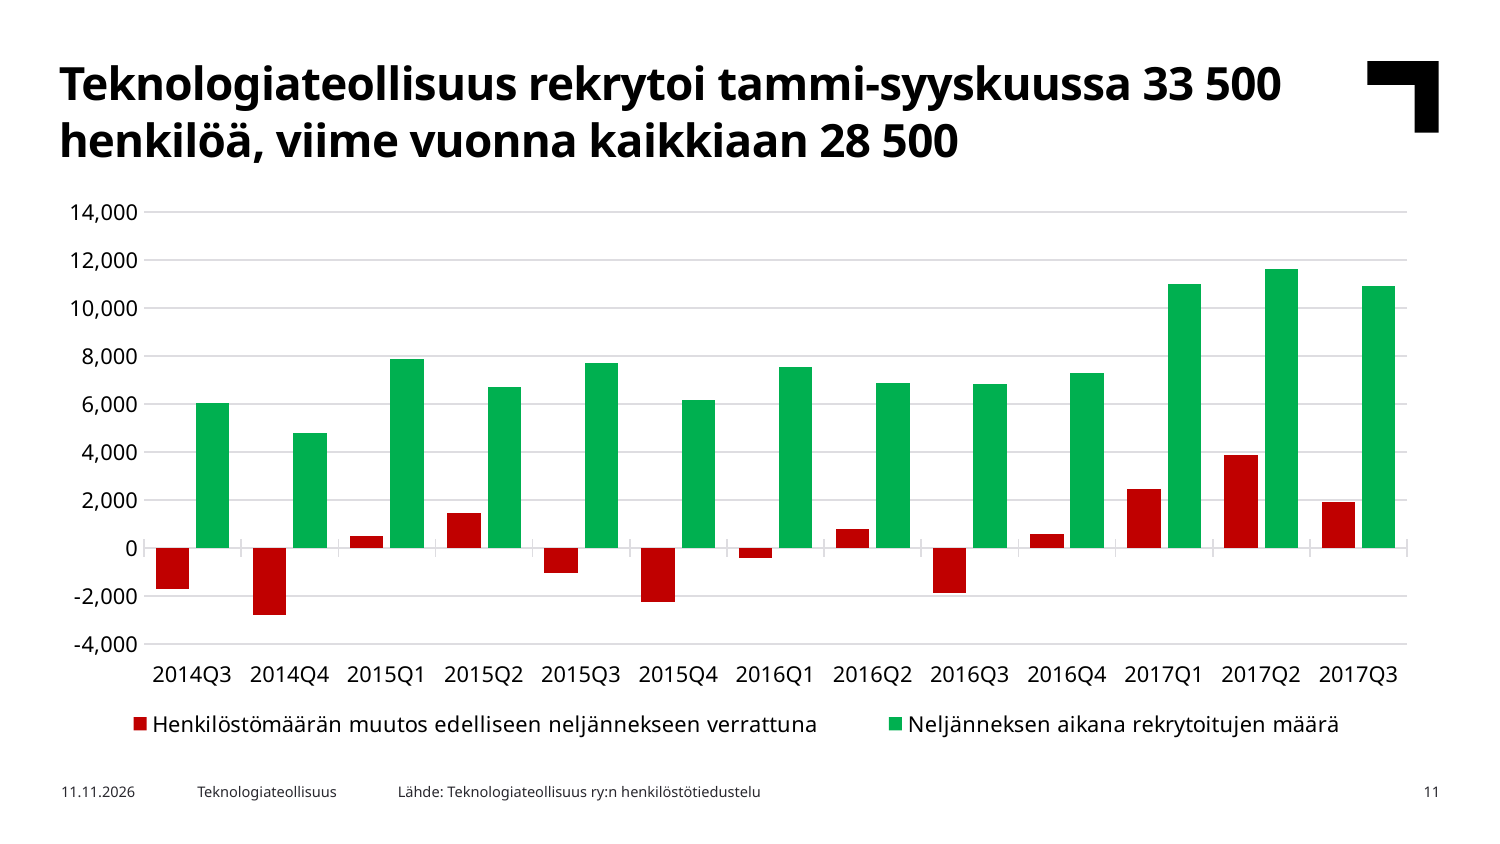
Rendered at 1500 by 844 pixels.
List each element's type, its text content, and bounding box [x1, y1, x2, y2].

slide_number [46, 775, 182, 803]
list Lähde: Teknologiateollisuus ry:n henkilöstötiedustelu [382, 775, 871, 803]
chart [41, 185, 1436, 753]
list Teknologiateollisuus rekrytoi tammi-syyskuussa 33 500 henkilöä, viime vuonna kaikkiaan 28 500 [41, 46, 1353, 153]
footer Teknologiateollisuus [182, 775, 382, 803]
slide_number 11 [1313, 775, 1456, 803]
